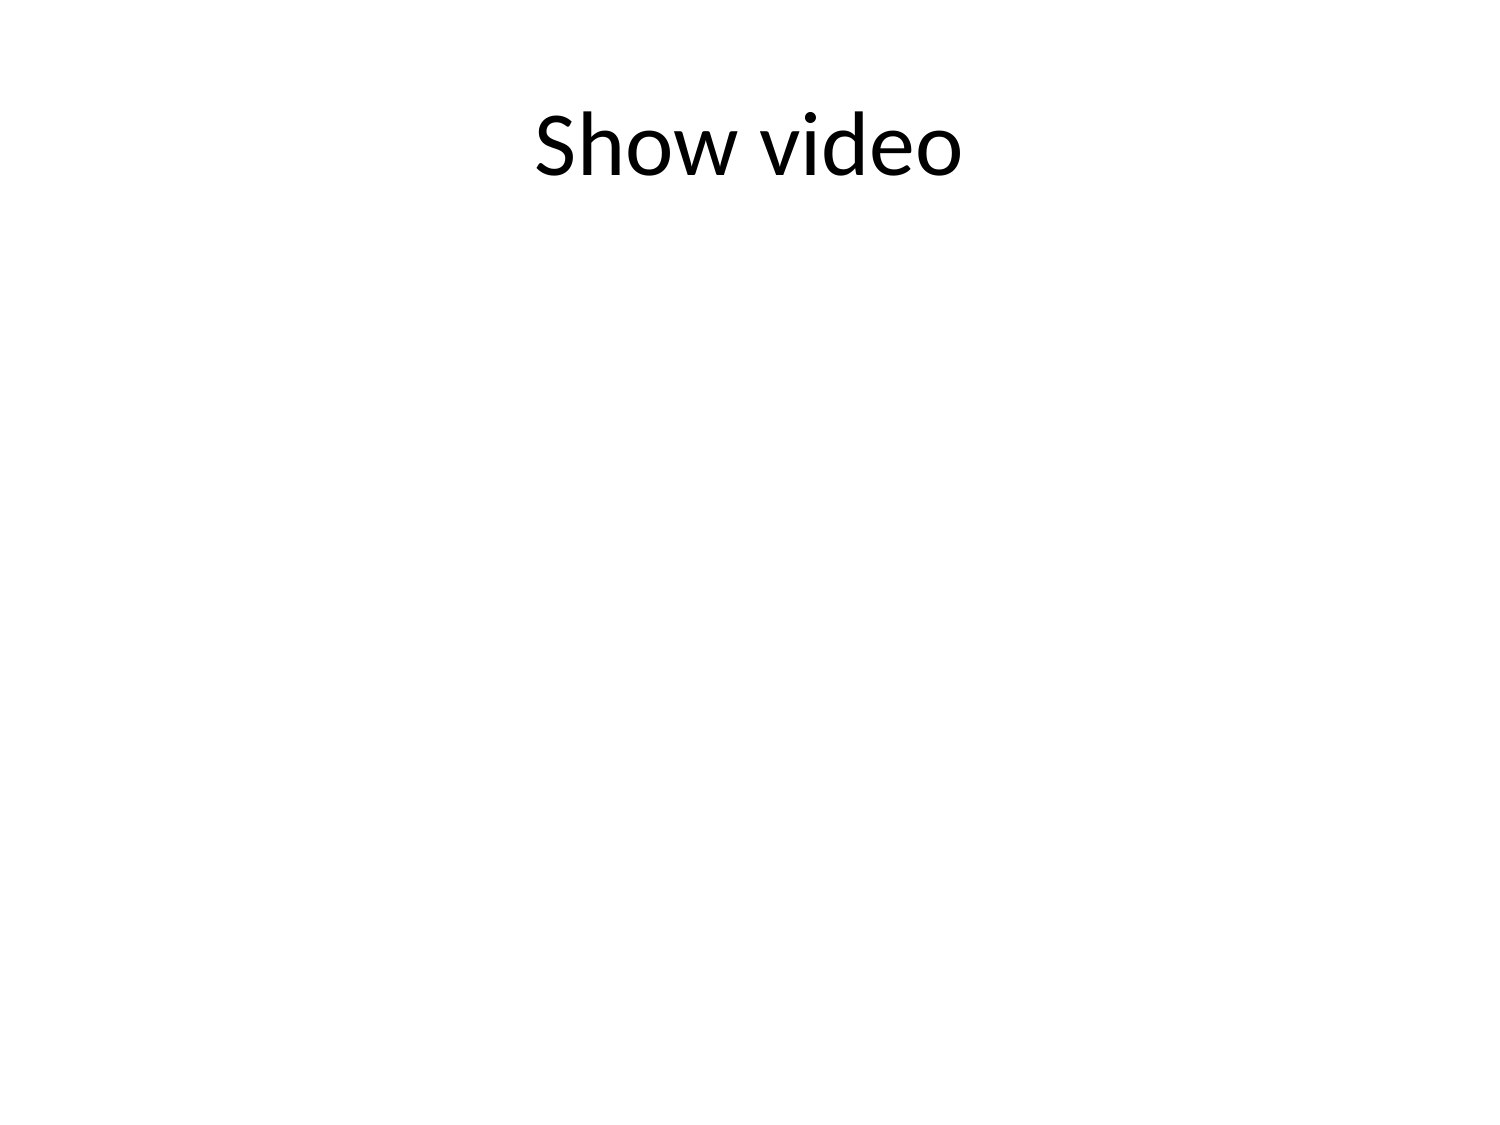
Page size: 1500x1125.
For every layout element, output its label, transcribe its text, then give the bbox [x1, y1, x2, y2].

title Show video [75, 45, 1425, 233]
